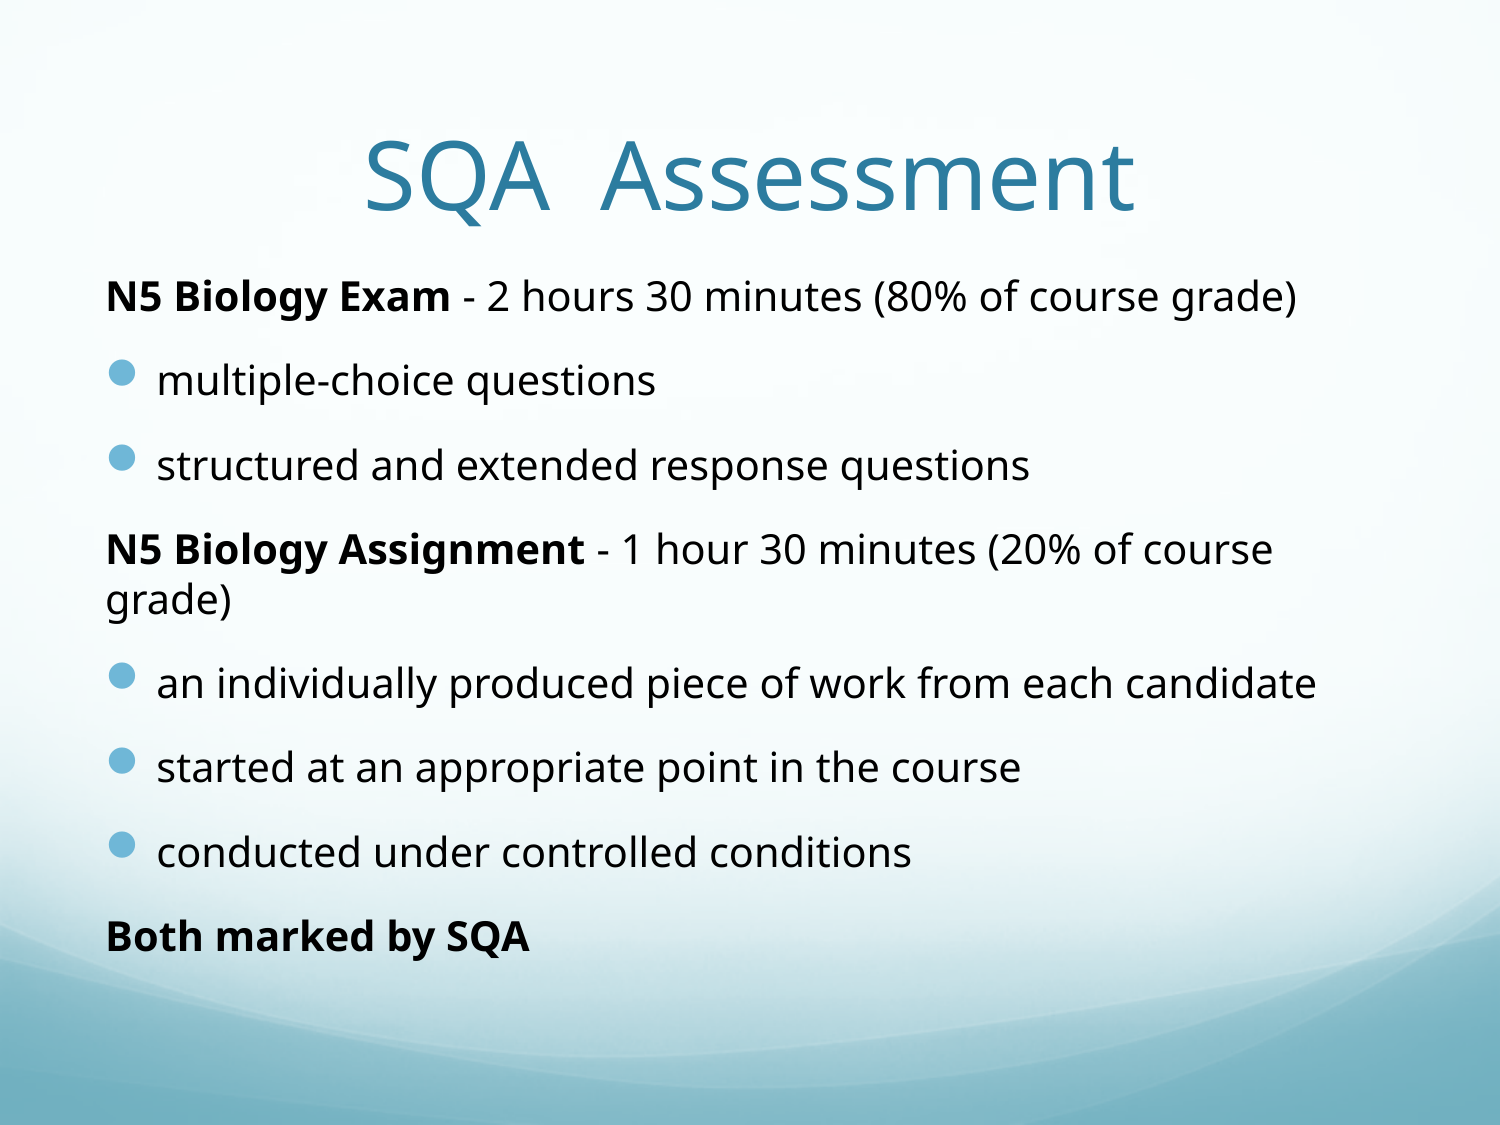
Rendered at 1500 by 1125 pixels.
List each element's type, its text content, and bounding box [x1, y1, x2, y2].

title SQA Assessment [90, 17, 1410, 237]
list N5 Biology Exam - 2 hours 30 minutes (80% of course grade) multiple-choice questions structured and extended response questions N5 Biology Assignment - 1 hour 30 minutes (20% of course grade) an individually produced piece of work from each candidate started at an appropriate point in the course conducted under controlled conditions Both marked by SQA [90, 262, 1410, 975]
